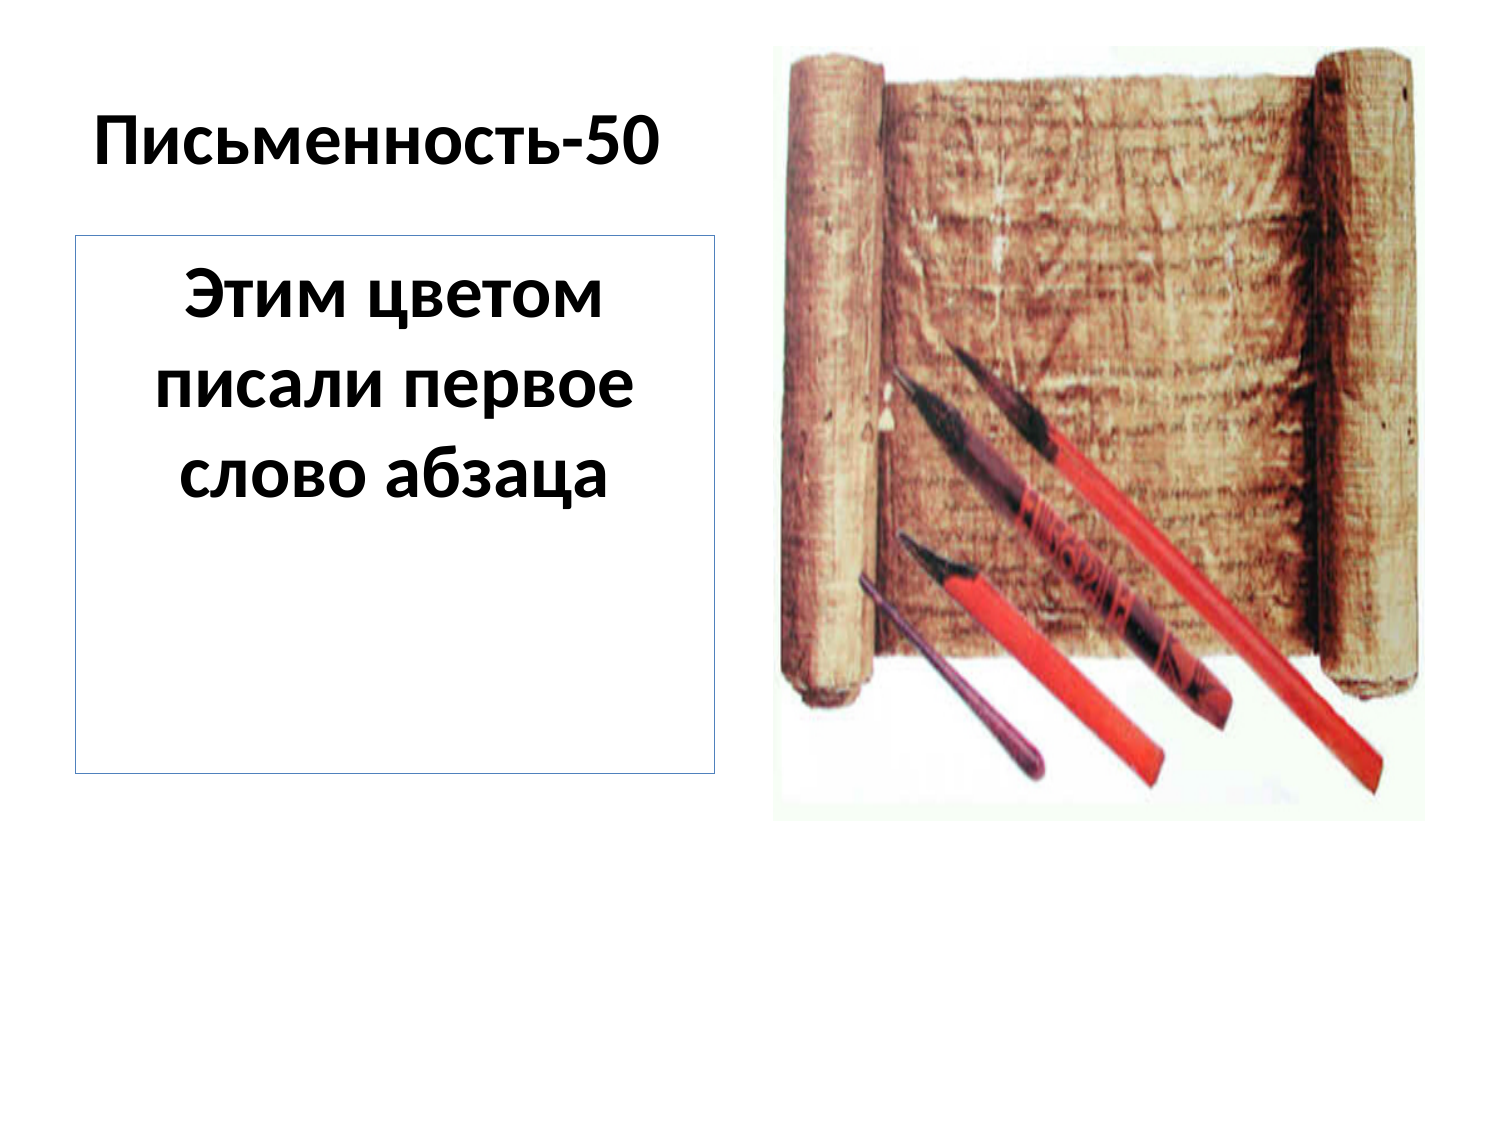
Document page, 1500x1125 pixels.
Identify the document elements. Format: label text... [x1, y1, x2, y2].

list Этим цветом писали первое слово абзаца [75, 235, 715, 774]
title Письменность-50 [75, 44, 680, 188]
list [773, 46, 1426, 821]
